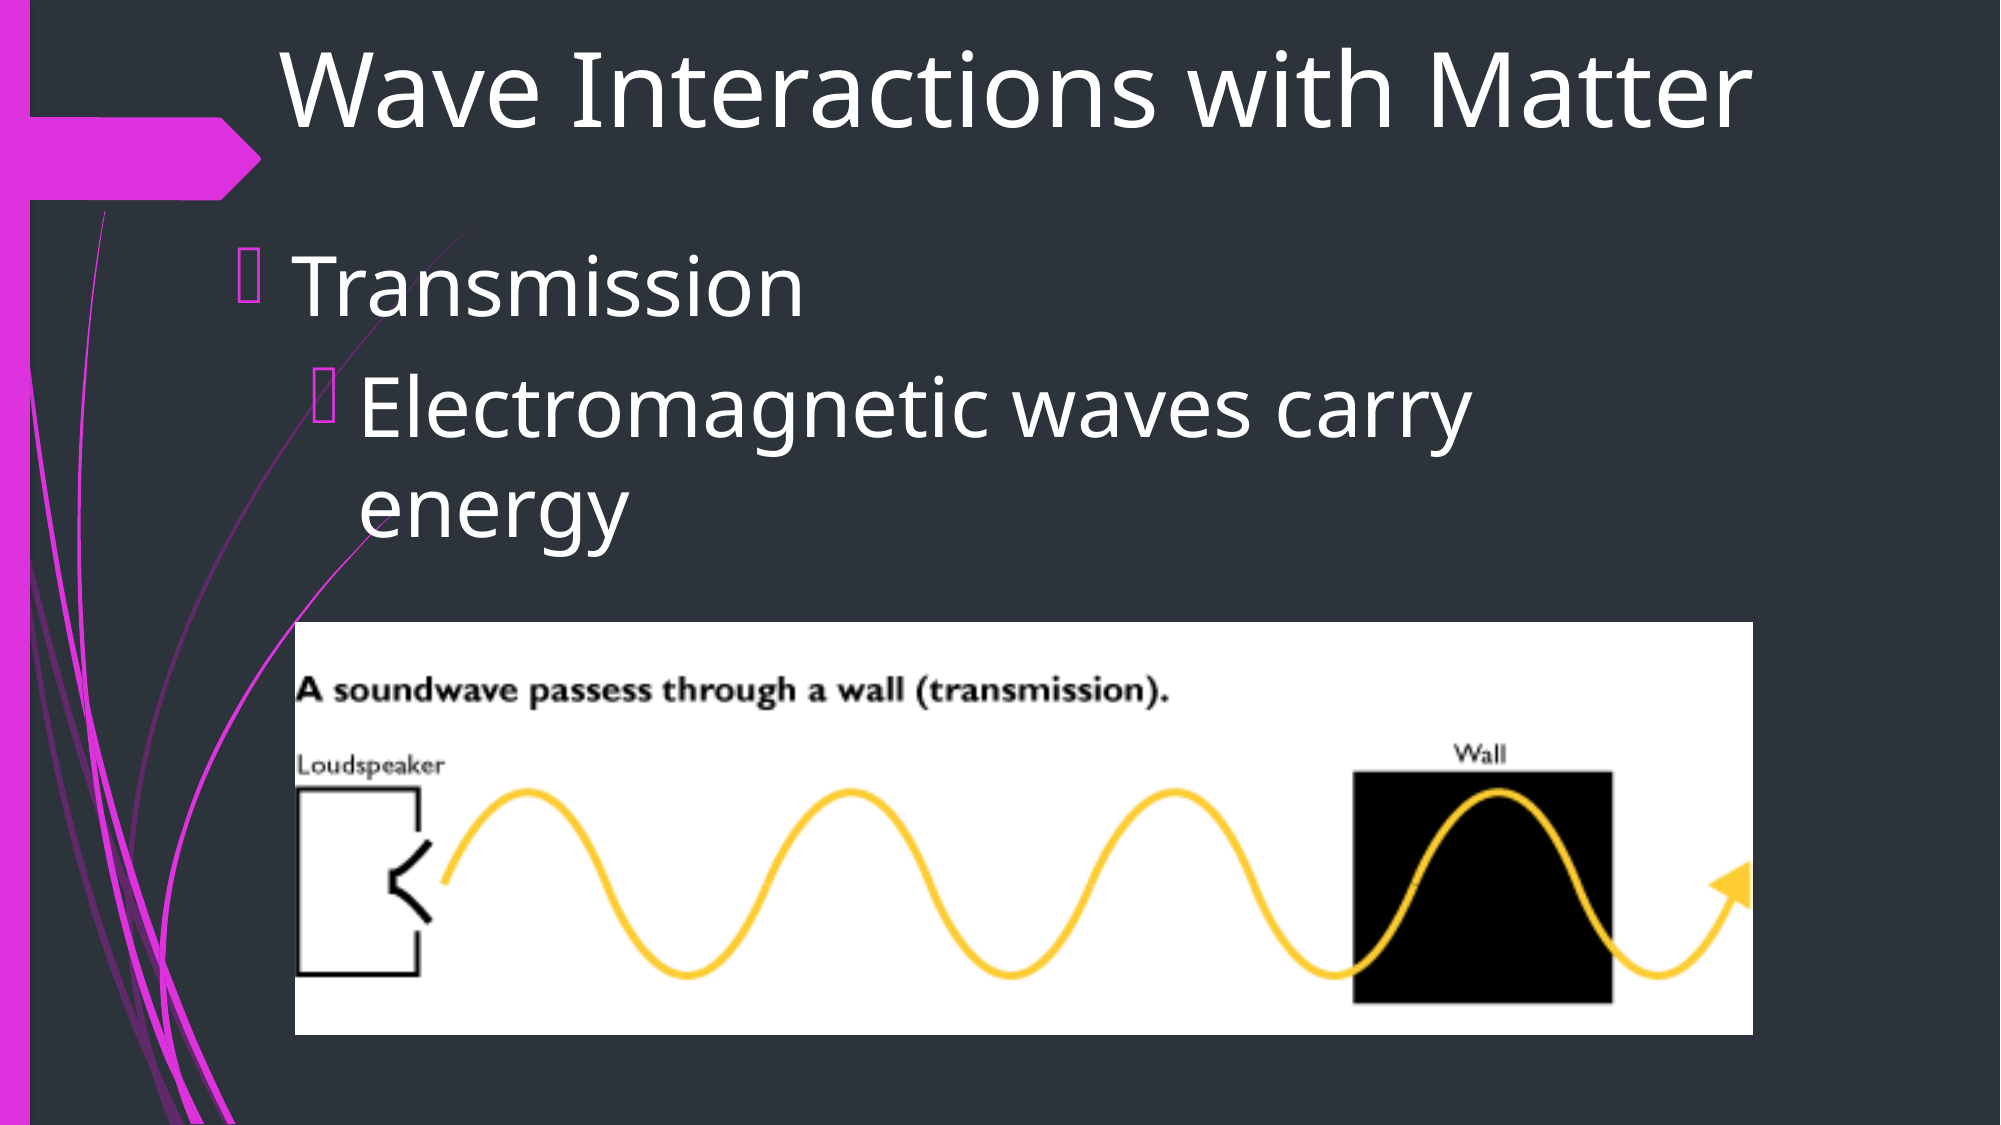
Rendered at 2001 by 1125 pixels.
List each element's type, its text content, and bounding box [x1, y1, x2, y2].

title Wave Interactions with Matter [263, 15, 1888, 226]
picture [294, 622, 1754, 1035]
list Transmission Electromagnetic waves carry energy [220, 225, 1683, 1020]
